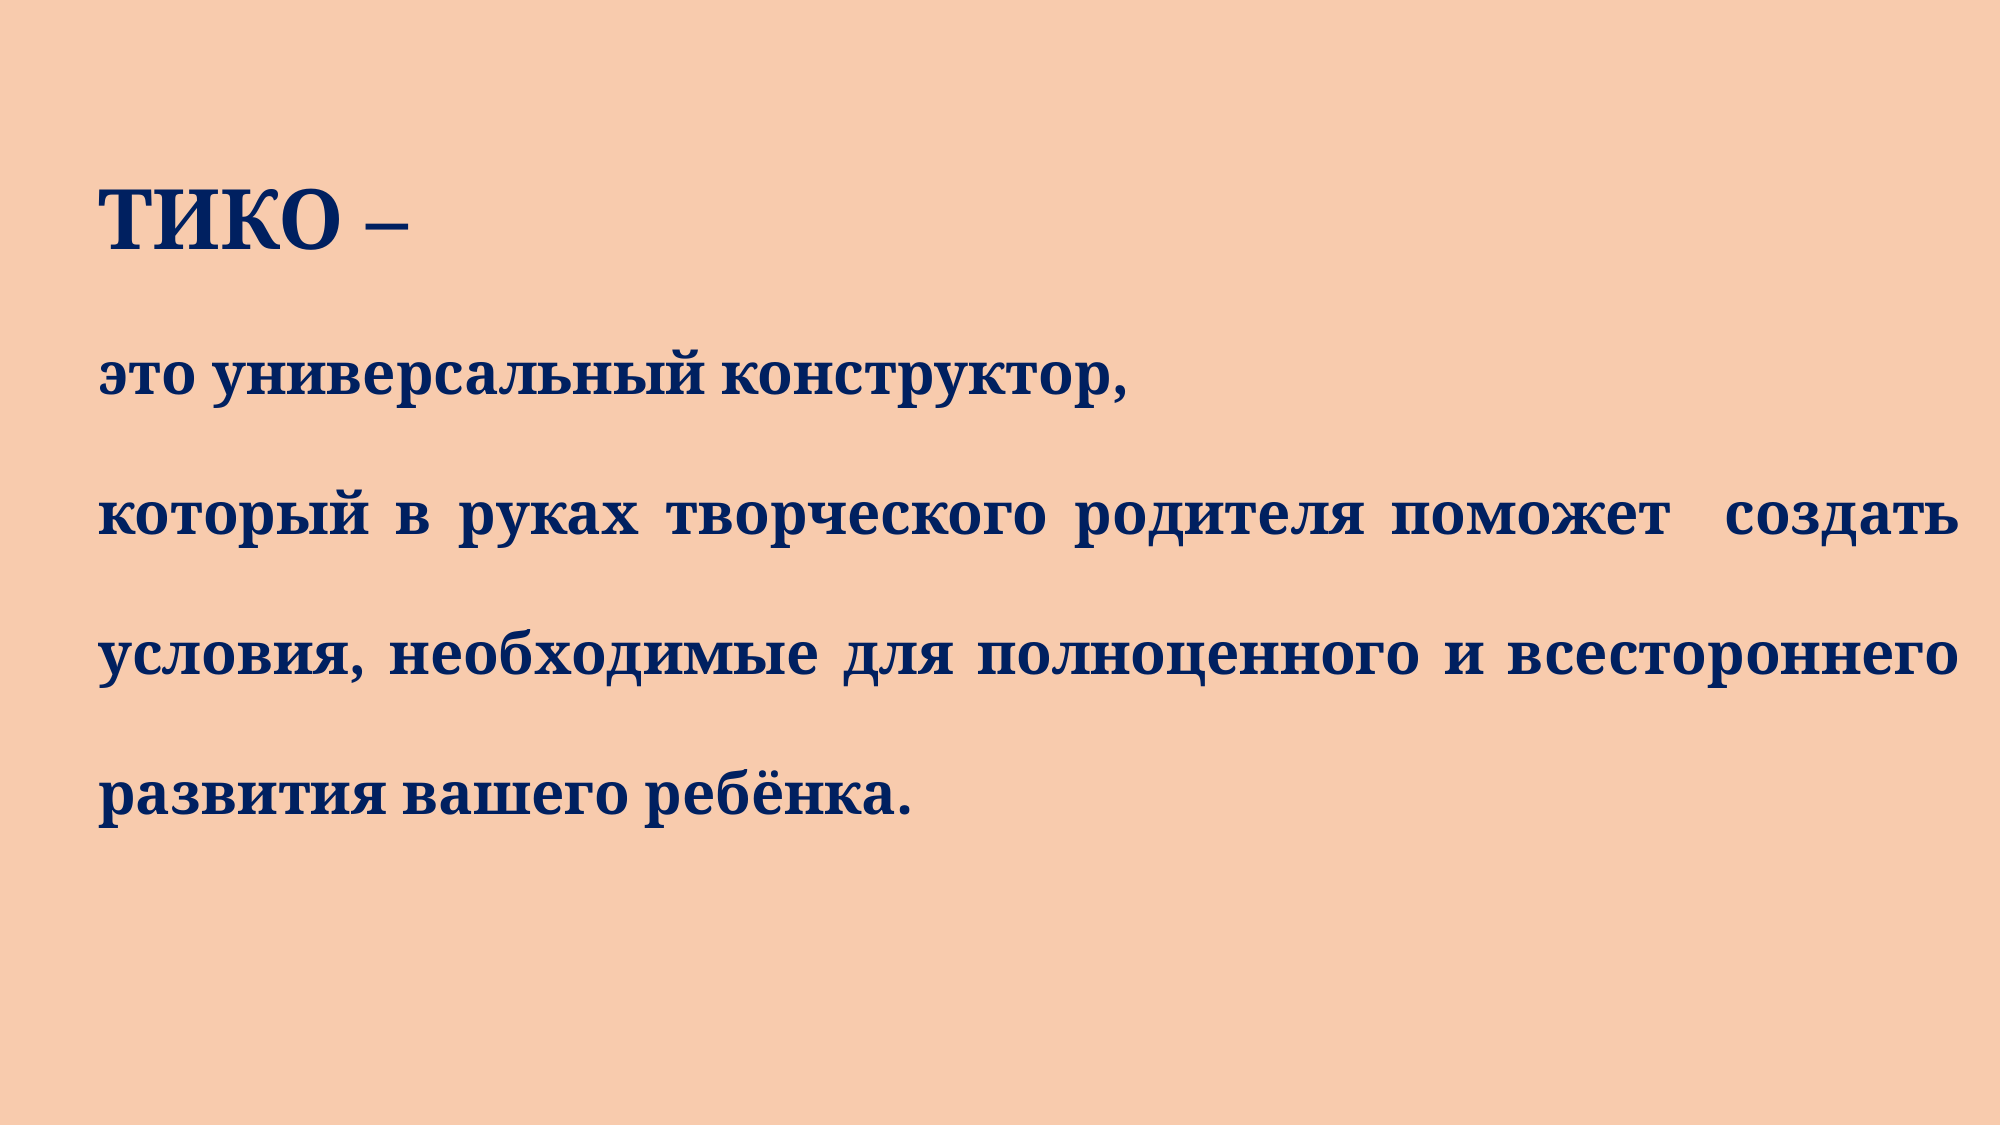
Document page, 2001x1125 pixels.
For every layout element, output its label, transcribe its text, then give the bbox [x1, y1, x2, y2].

text_box ТИКО – это универсальный конструктор, который в руках творческого родителя поможет создать условия, необходимые для полноценного и всестороннего развития вашего ребёнка. [83, 158, 1976, 834]
